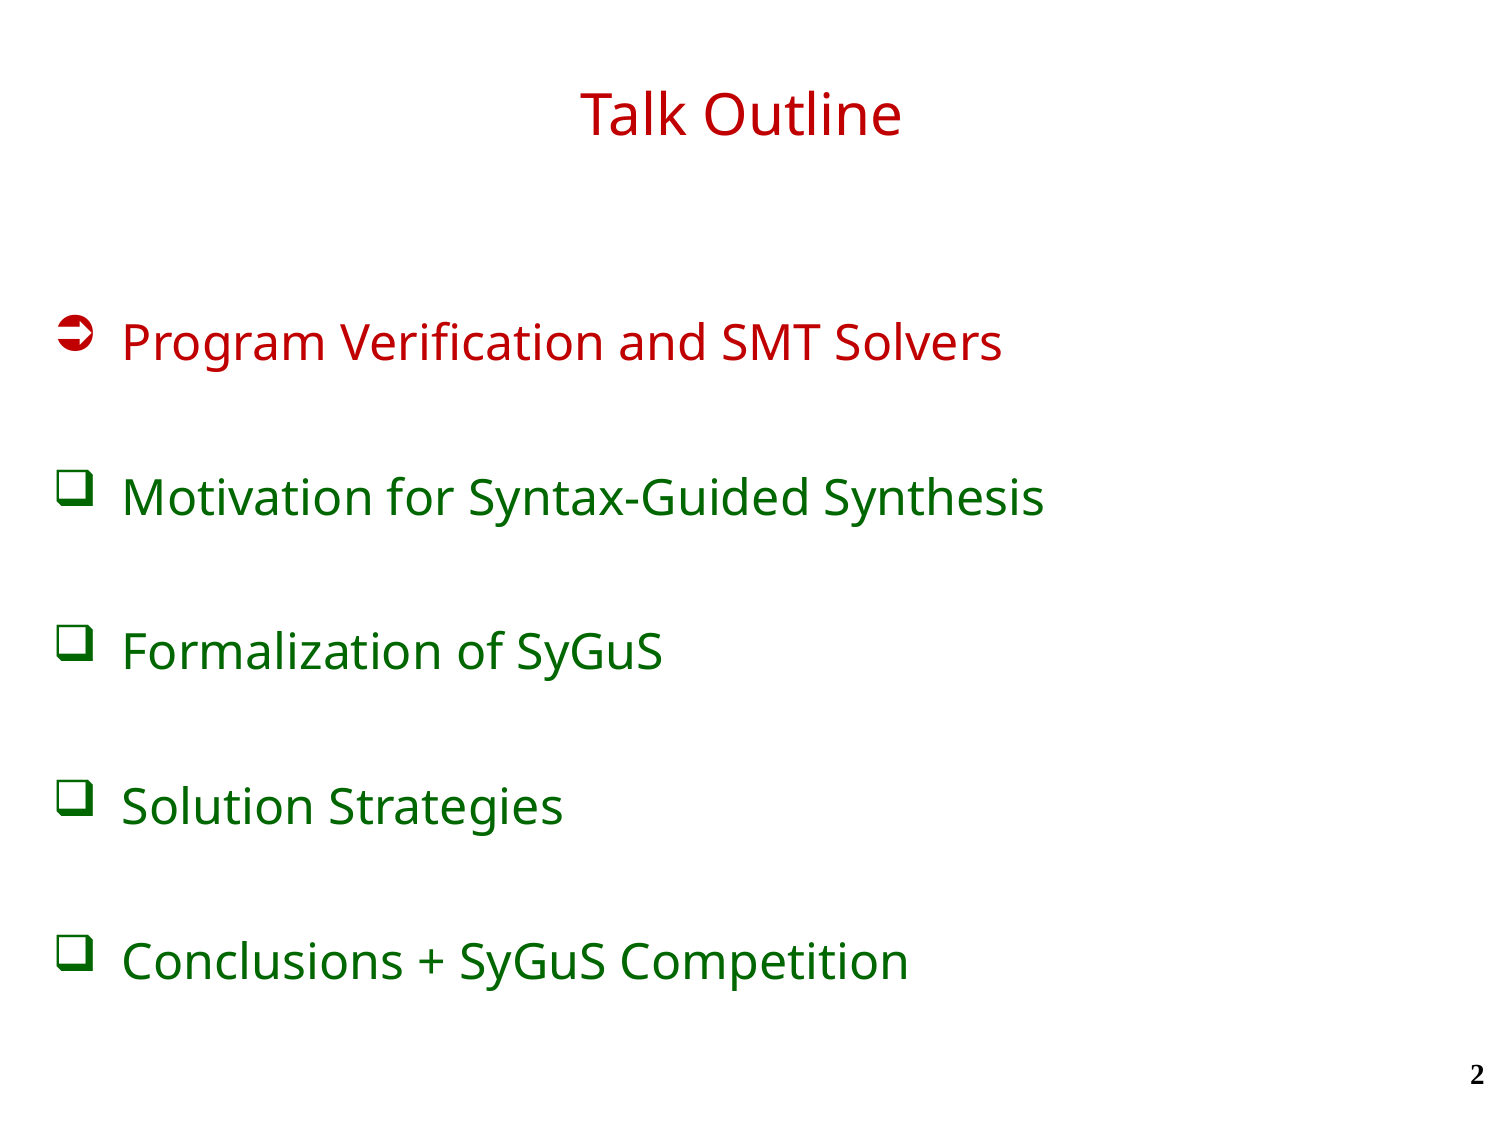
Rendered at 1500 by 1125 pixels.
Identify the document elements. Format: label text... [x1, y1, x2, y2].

slide_number 2 [1187, 1047, 1500, 1124]
title Talk Outline [112, 62, 1388, 163]
list Program Verification and SMT Solvers Motivation for Syntax-Guided Synthesis Formalization of SyGuS Solution Strategies Conclusions + SyGuS Competition [37, 224, 1426, 1076]
